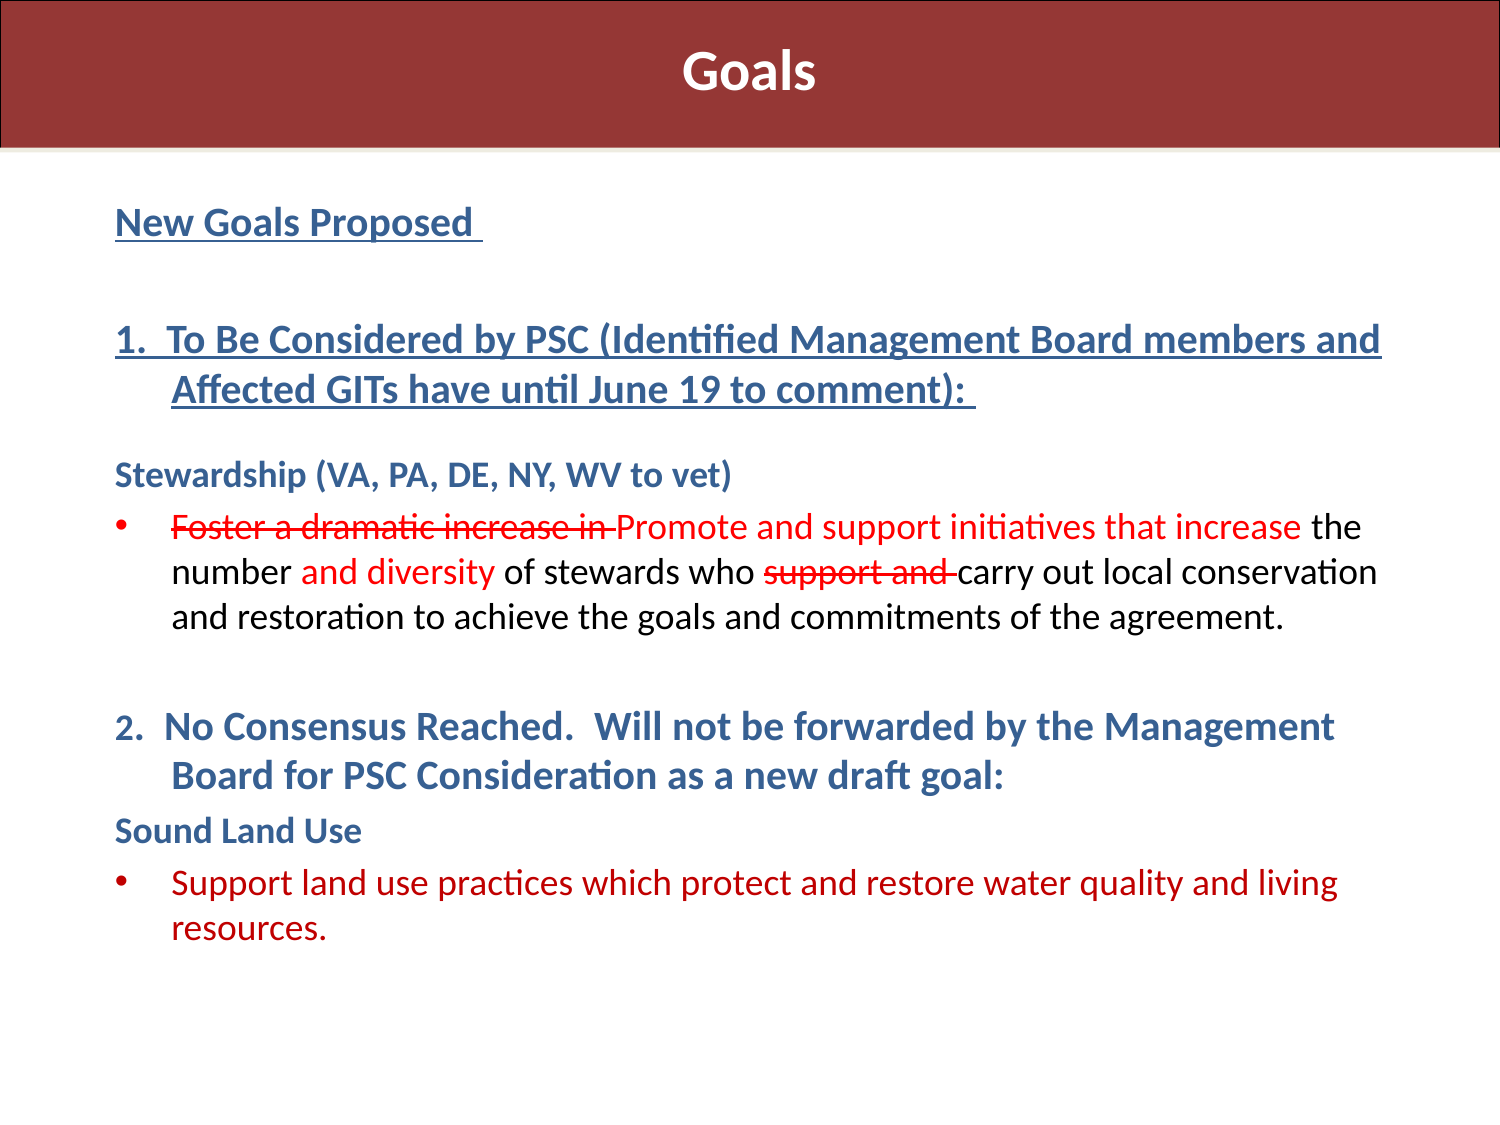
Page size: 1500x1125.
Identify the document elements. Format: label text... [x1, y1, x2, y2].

list New Goals Proposed 1. To Be Considered by PSC (Identified Management Board members and Affected GITs have until June 19 to comment): Stewardship (VA, PA, DE, NY, WV to vet) Foster a dramatic increase in Promote and support initiatives that increase the number and diversity of stewards who support and carry out local conservation and restoration to achieve the goals and commitments of the agreement. 2. No Consensus Reached. Will not be forwarded by the Management Board for PSC Consideration as a new draft goal: Sound Land Use Support land use practices which protect and restore water quality and living resources. [99, 187, 1425, 1088]
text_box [0, 0, 1500, 151]
